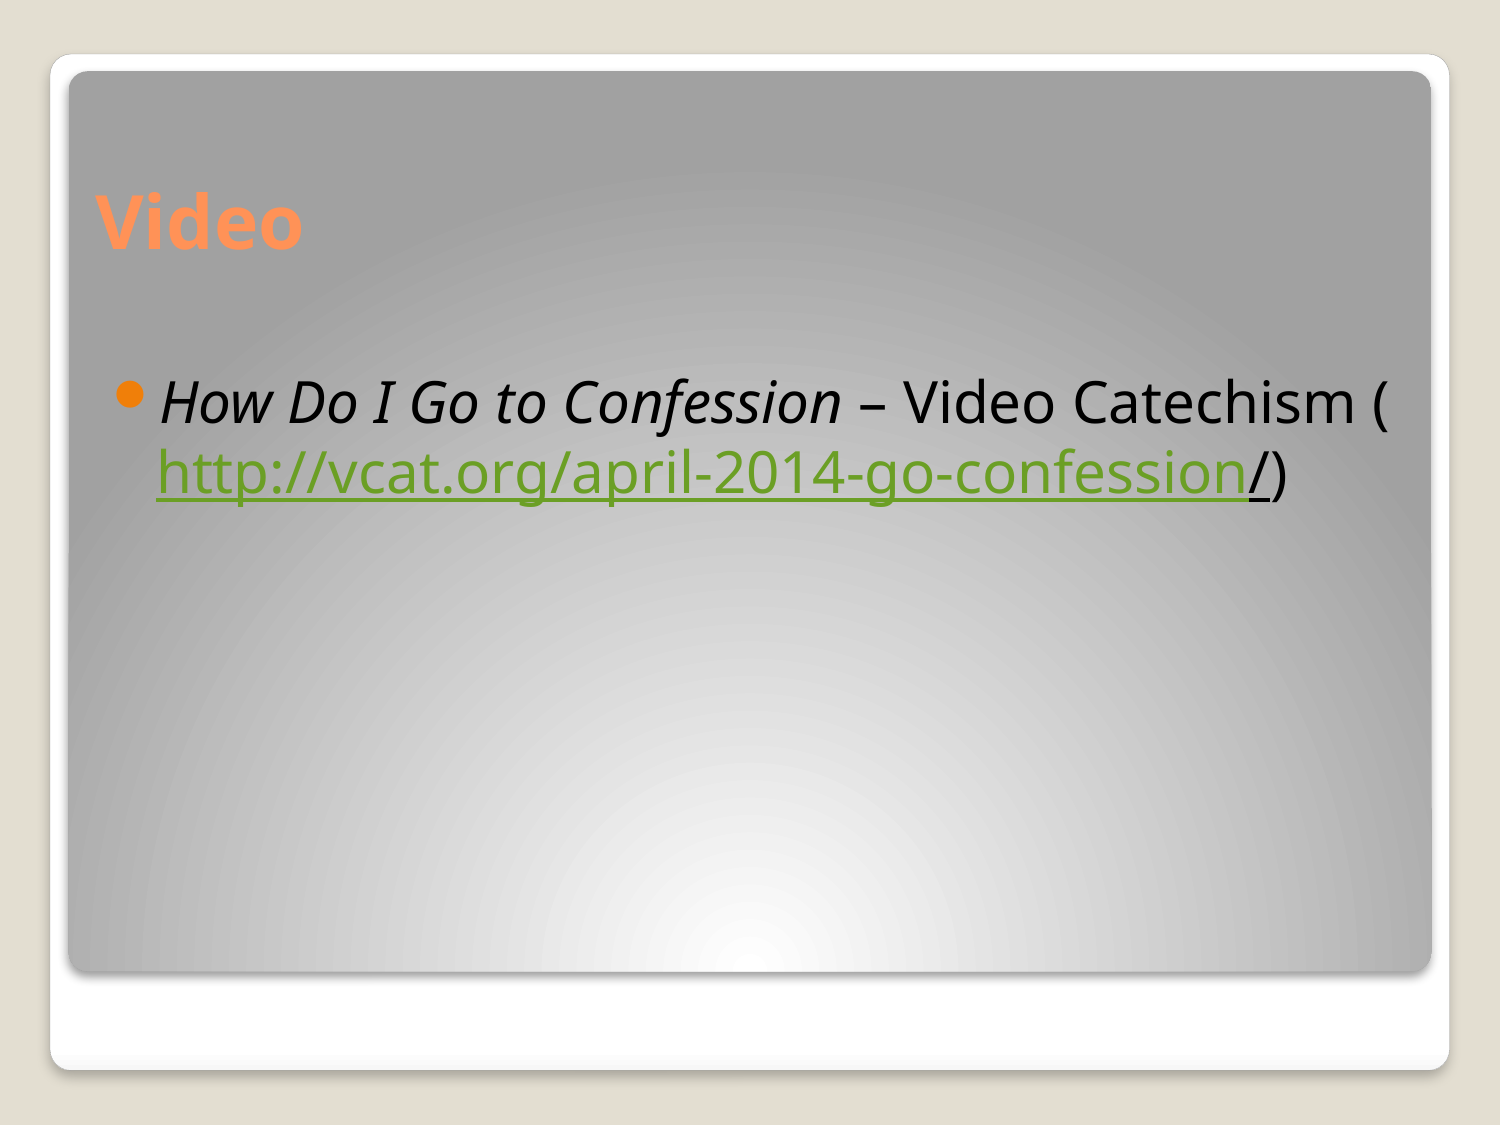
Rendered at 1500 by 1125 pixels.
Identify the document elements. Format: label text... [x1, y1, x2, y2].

list How Do I Go to Confession – Video Catechism (http://vcat.org/april-2014-go-confession/) [82, 350, 1425, 774]
title Video [80, 99, 1423, 273]
